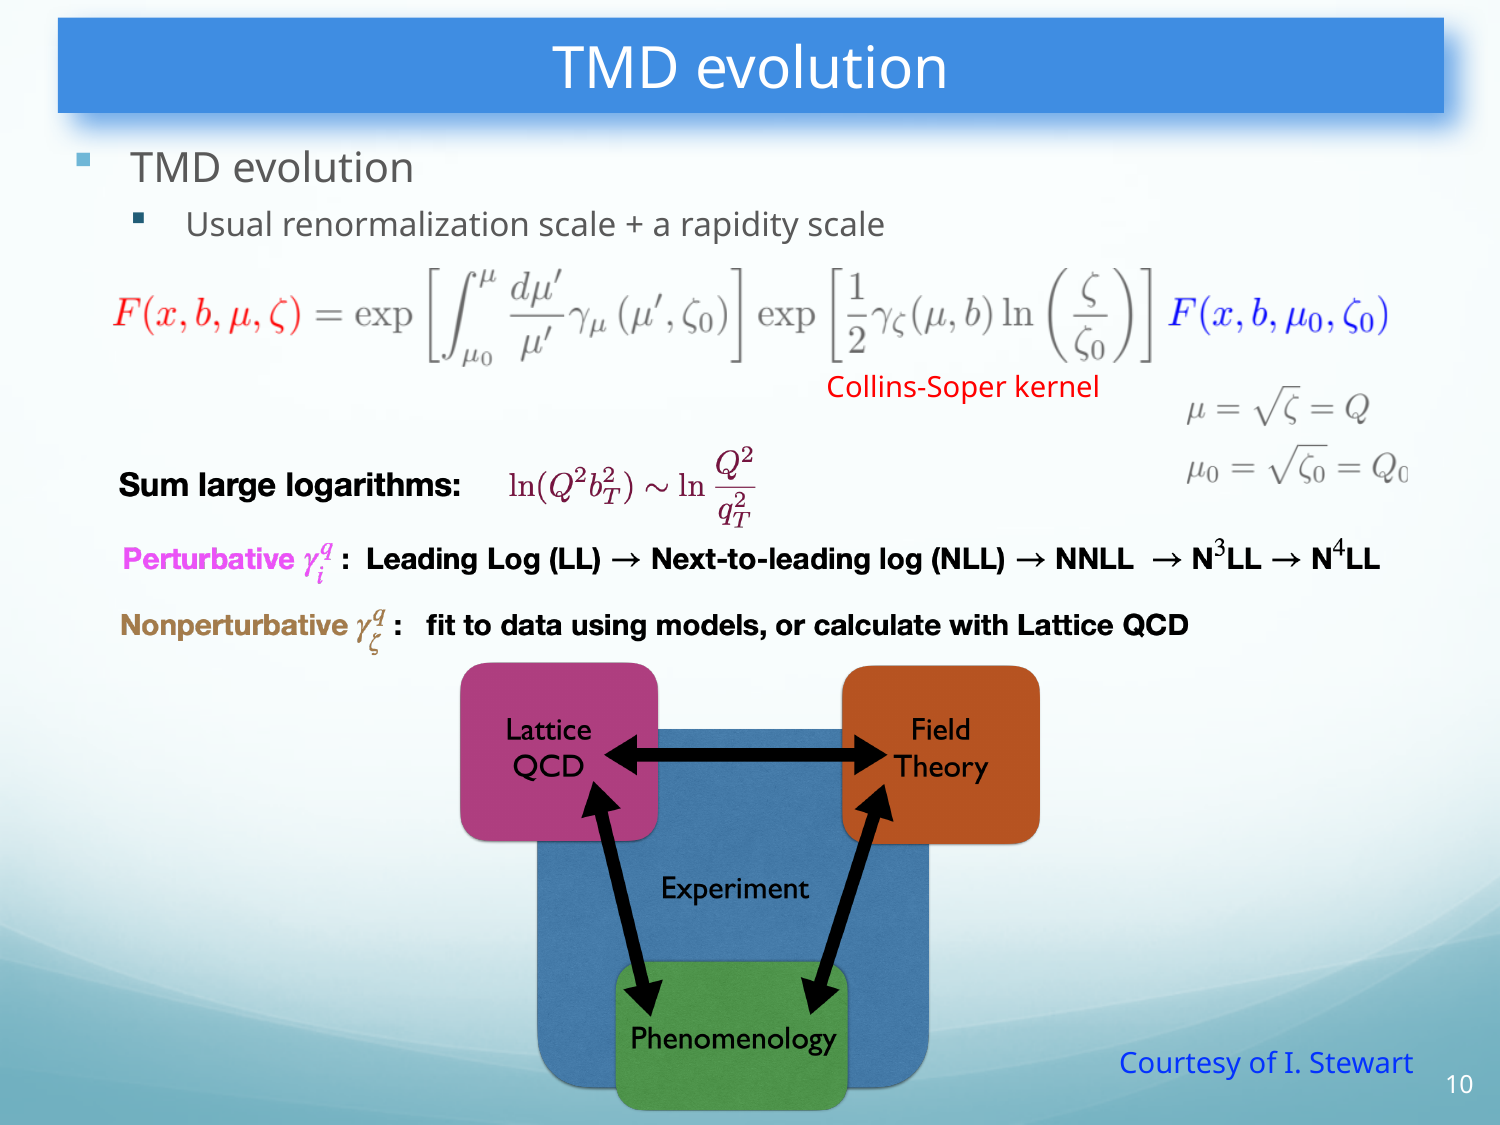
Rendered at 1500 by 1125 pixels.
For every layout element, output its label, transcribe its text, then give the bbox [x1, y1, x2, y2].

list TMD evolution Usual renormalization scale + a rapidity scale [57, 133, 1444, 1056]
title TMD evolution [57, 17, 1444, 113]
slide_number 10 [1326, 1055, 1489, 1116]
text_box Collins-Soper kernel [811, 378, 1130, 411]
picture [111, 267, 1388, 367]
picture [1185, 385, 1409, 484]
text_box Courtesy of I. Stewart [1104, 1037, 1443, 1087]
picture [111, 444, 1388, 1115]
